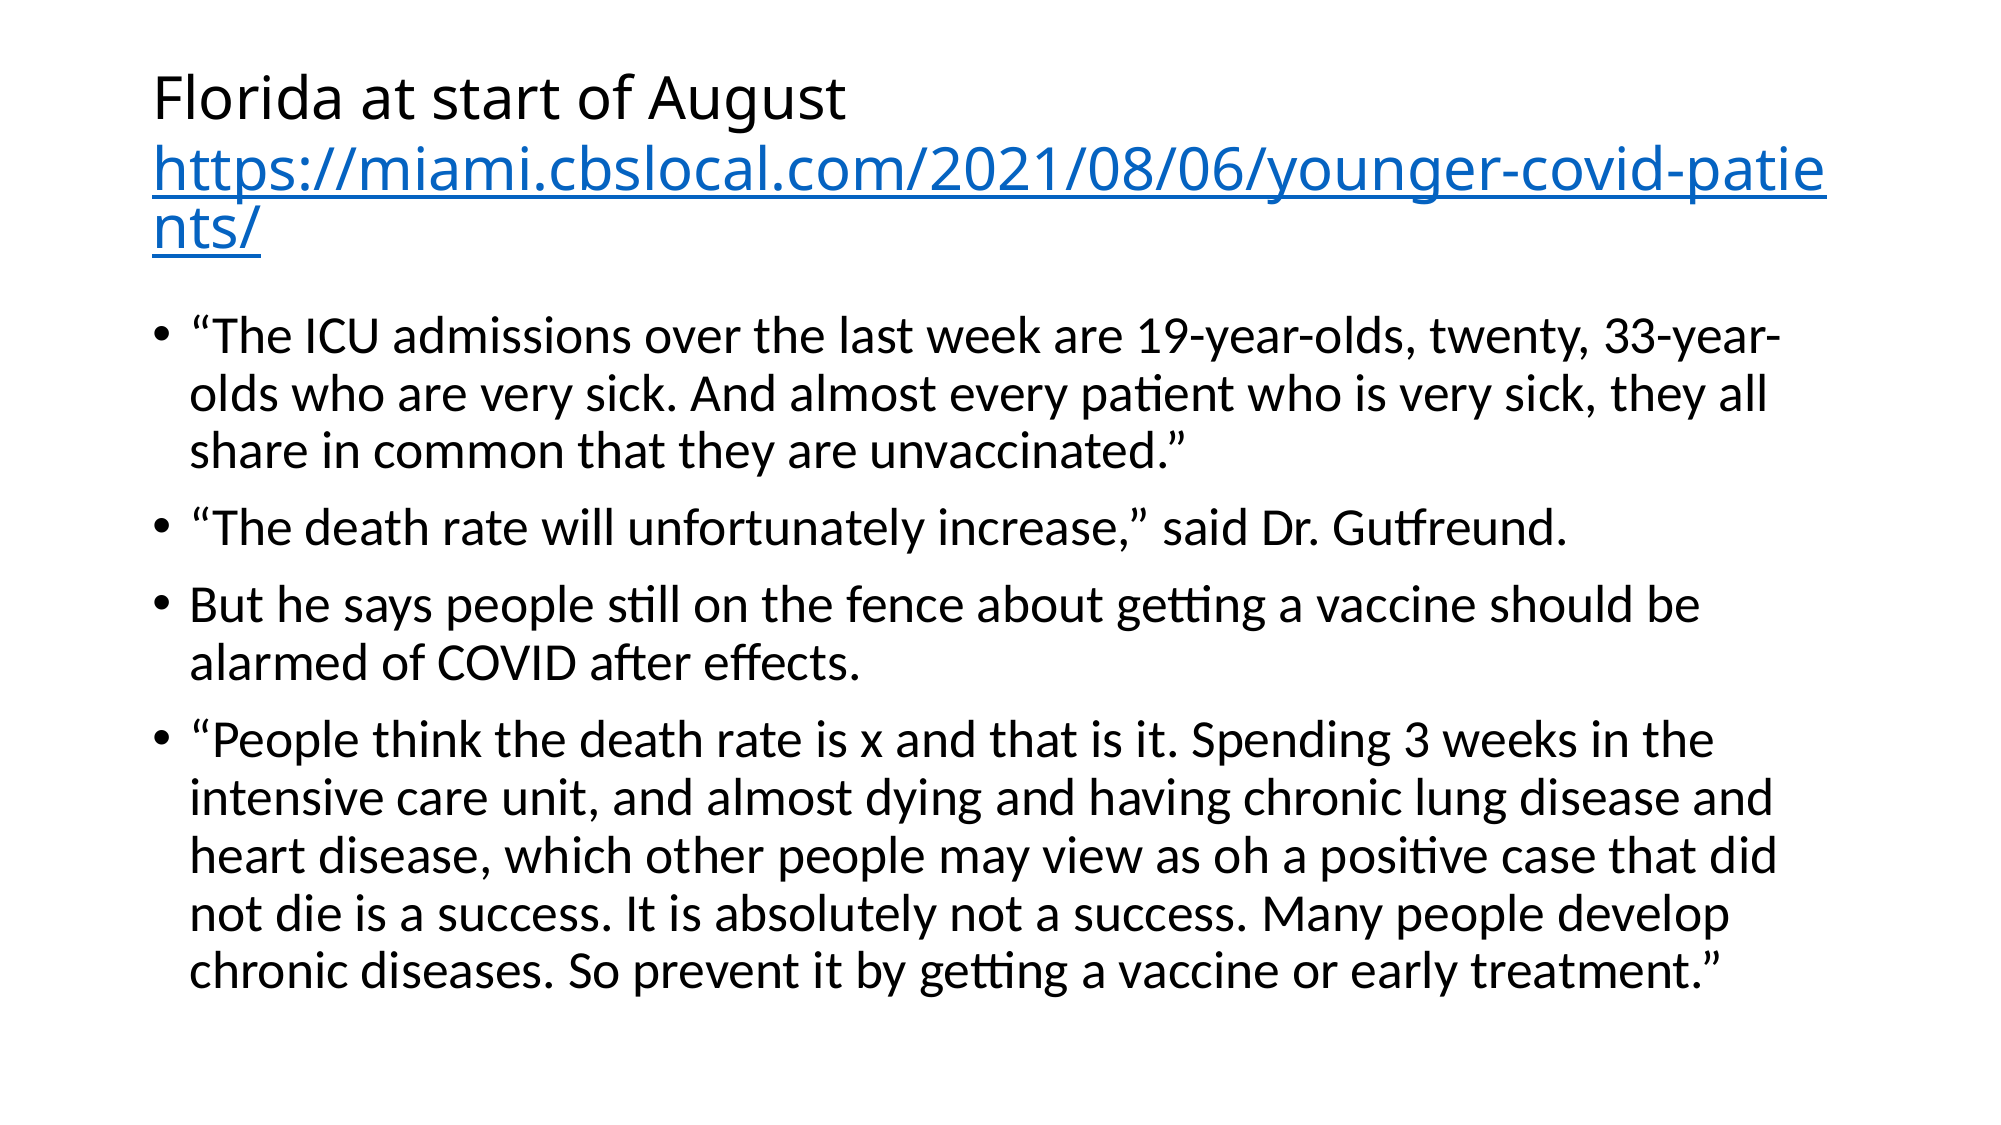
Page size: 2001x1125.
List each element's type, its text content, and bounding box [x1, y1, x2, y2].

title Florida at start of August https://miami.cbslocal.com/2021/08/06/younger-covid-patients/ [137, 59, 1863, 278]
list “The ICU admissions over the last week are 19-year-olds, twenty, 33-year-olds who are very sick. And almost every patient who is very sick, they all share in common that they are unvaccinated.” “The death rate will unfortunately increase,” said Dr. Gutfreund. But he says people still on the fence about getting a vaccine should be alarmed of COVID after effects. “People think the death rate is x and that is it. Spending 3 weeks in the intensive care unit, and almost dying and having chronic lung disease and heart disease, which other people may view as oh a positive case that did not die is a success. It is absolutely not a success. Many people develop chronic diseases. So prevent it by getting a vaccine or early treatment.” [137, 299, 1863, 1014]
